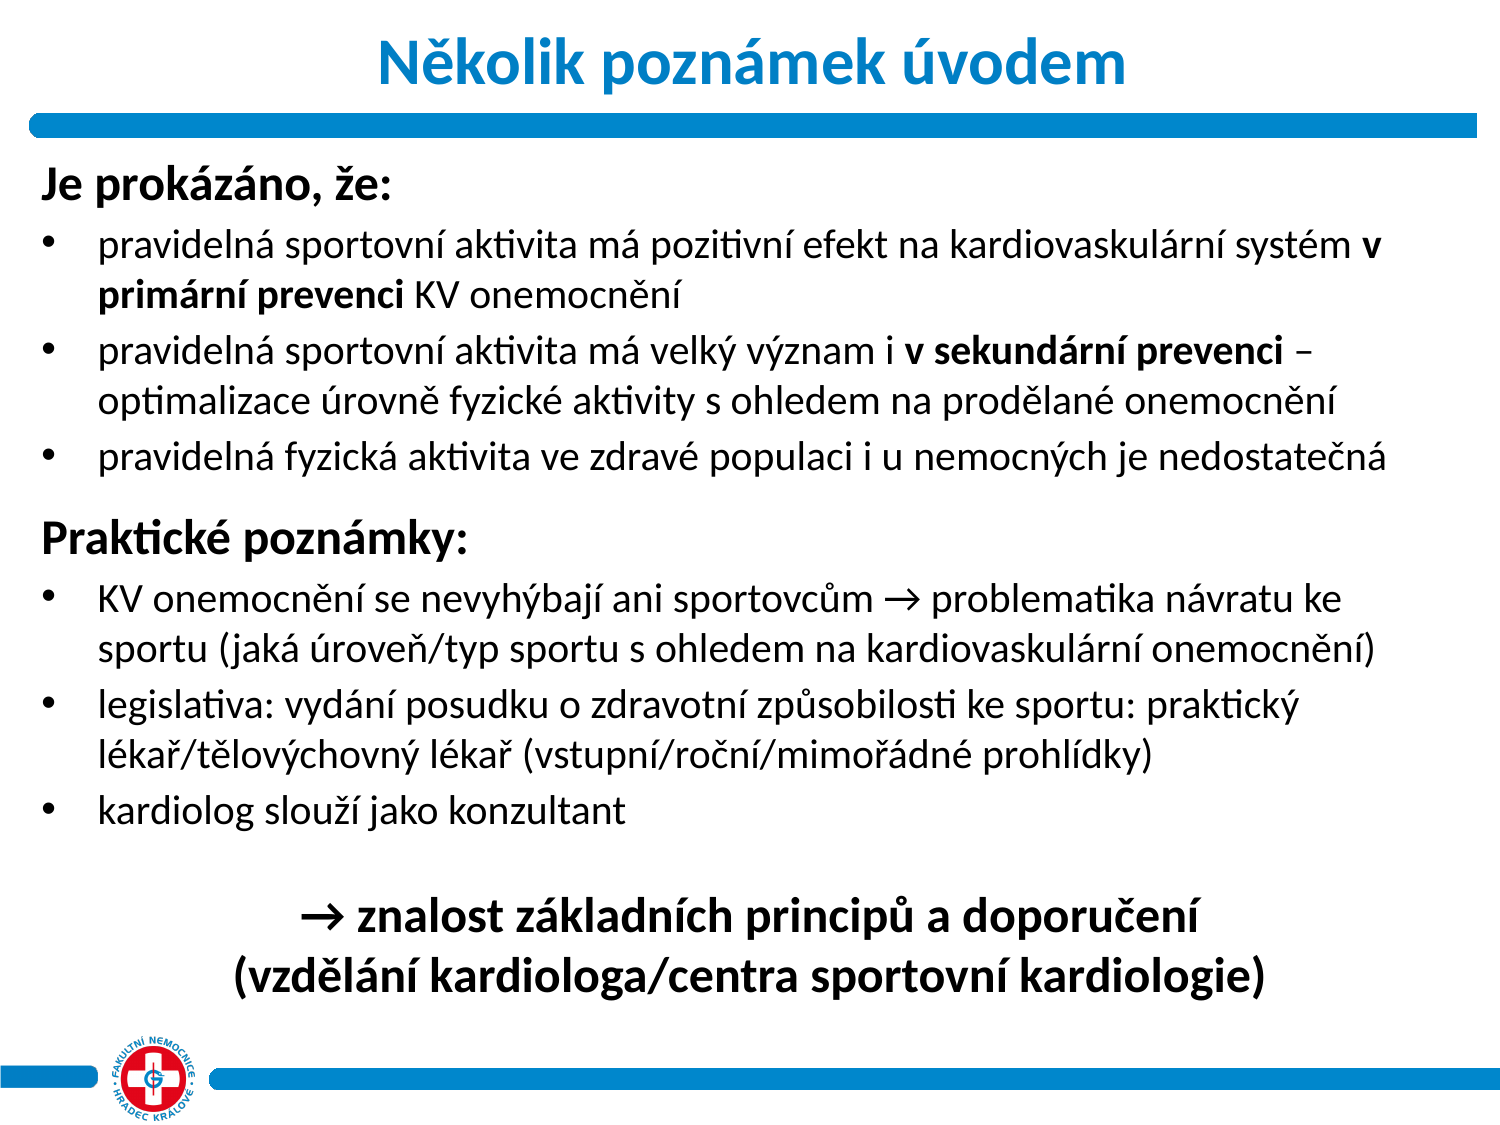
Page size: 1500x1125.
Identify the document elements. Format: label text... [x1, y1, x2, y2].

picture [0, 1065, 98, 1088]
picture [112, 1036, 195, 1121]
title Několik poznámek úvodem [29, 0, 1477, 113]
text_box Je prokázáno, že: pravidelná sportovní aktivita má pozitivní efekt na kardiovaskulární systém v primární prevenci KV onemocnění pravidelná sportovní aktivita má velký význam i v sekundární prevenci – optimalizace úrovně fyzické aktivity s ohledem na prodělané onemocnění pravidelná fyzická aktivita ve zdravé populaci i u nemocných je nedostatečná Praktické poznámky: KV onemocnění se nevyhýbají ani sportovcům → problematika návratu ke sportu (jaká úroveň/typ sportu s ohledem na kardiovaskulární onemocnění) legislativa: vydání posudku o zdravotní způsobilosti ke sportu: praktický lékař/tělovýchovný lékař (vstupní/roční/mimořádné prohlídky) kardiolog slouží jako konzultant → znalost základních principů a doporučení (vzdělání kardiologa/centra sportovní kardiologie) [26, 143, 1474, 1011]
